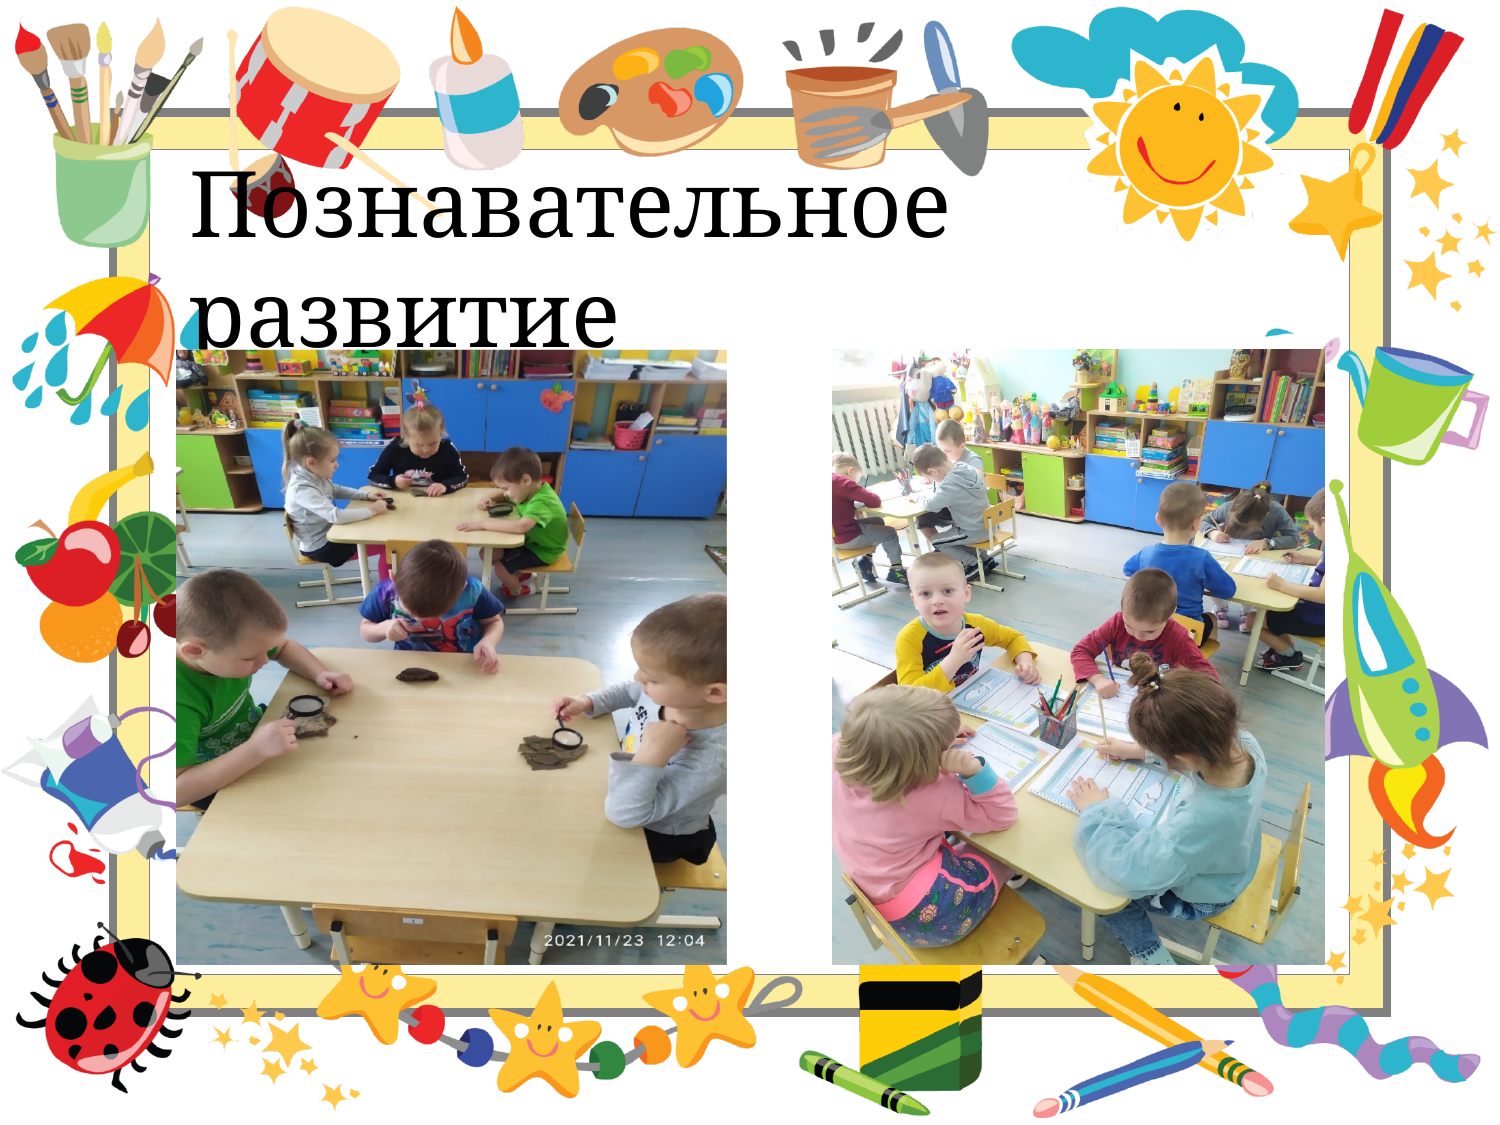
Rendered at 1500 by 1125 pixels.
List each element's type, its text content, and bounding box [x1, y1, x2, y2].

title Познавательное развитие [174, 162, 1325, 350]
picture [0, 6, 1500, 1118]
